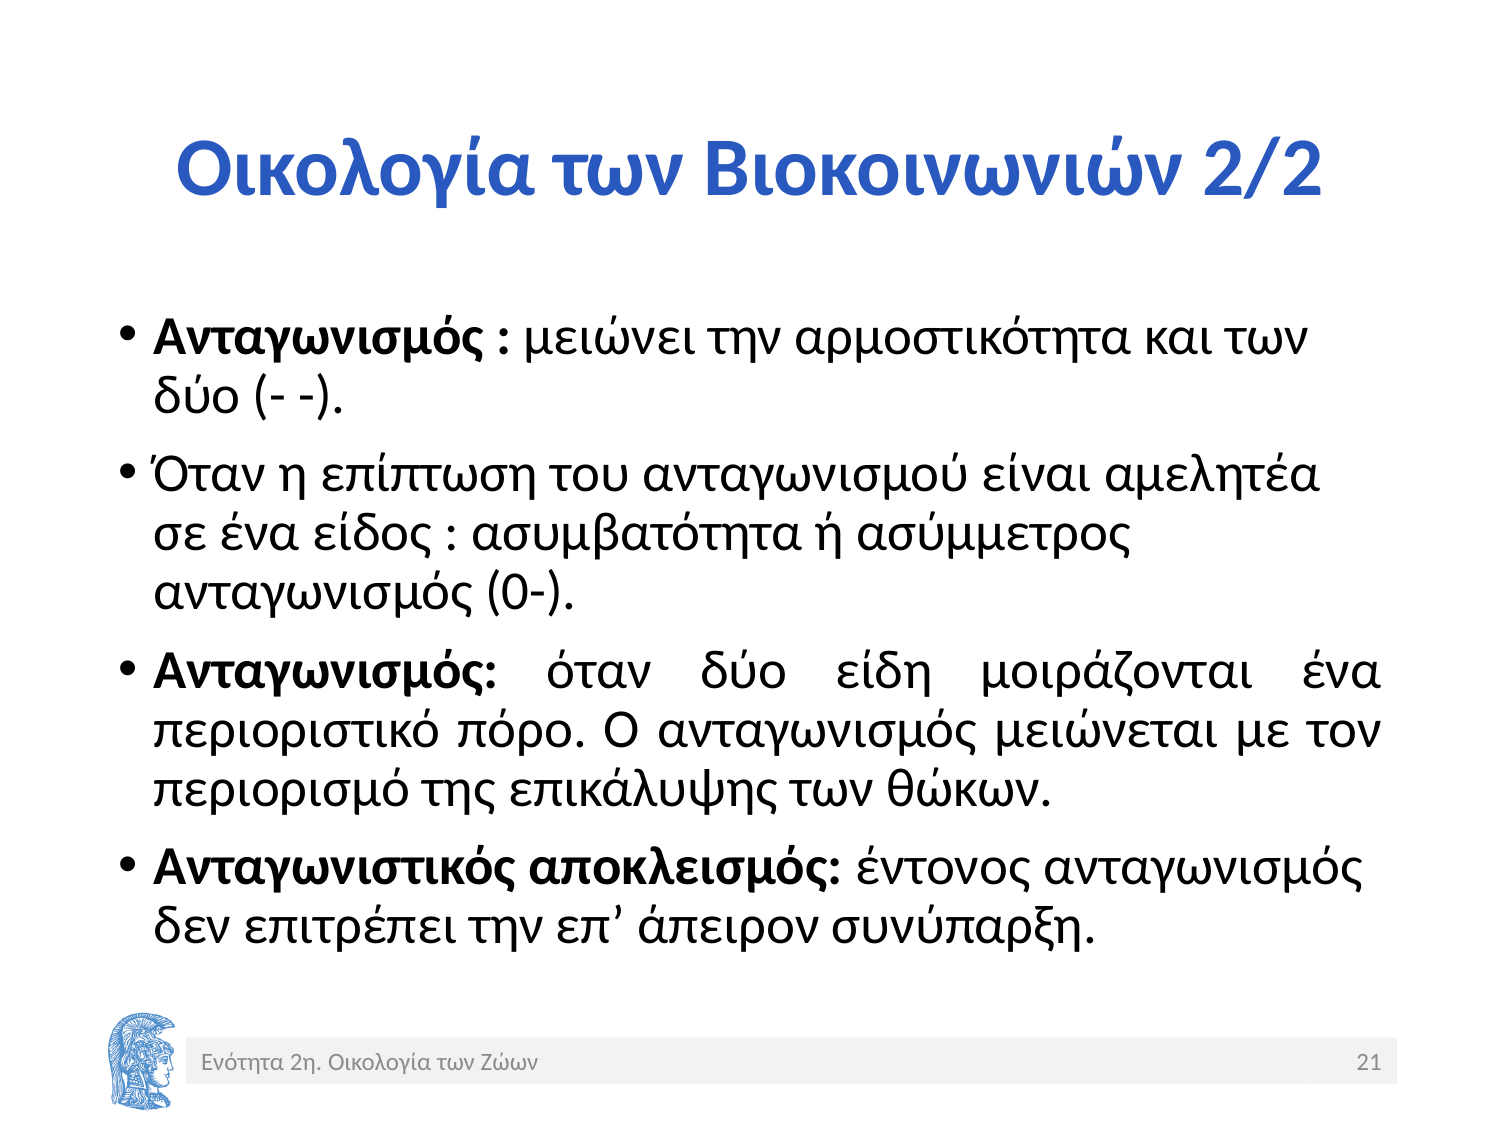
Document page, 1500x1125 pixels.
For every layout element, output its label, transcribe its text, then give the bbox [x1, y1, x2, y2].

slide_number 21 [1306, 1037, 1397, 1084]
picture [103, 1014, 186, 1114]
footer Ενότητα 2η. Οικολογία των Ζώων [186, 1037, 1306, 1084]
title Οικολογία των Βιοκοινωνιών 2/2 [103, 59, 1397, 278]
list Ανταγωνισμός : μειώνει την αρμοστικότητα και των δύο (- -). Όταν η επίπτωση του ανταγωνισμού είναι αμελητέα σε ένα είδος : ασυμβατότητα ή ασύμμετρος ανταγωνισμός (0-). Ανταγωνισμός: όταν δύο είδη μοιράζονται ένα περιοριστικό πόρο. Ο ανταγωνισμός μειώνεται με τον περιορισμό της επικάλυψης των θώκων. Ανταγωνιστικός αποκλεισμός: έντονος ανταγωνισμός δεν επιτρέπει την επ’ άπειρον συνύπαρξη. [103, 299, 1397, 1014]
